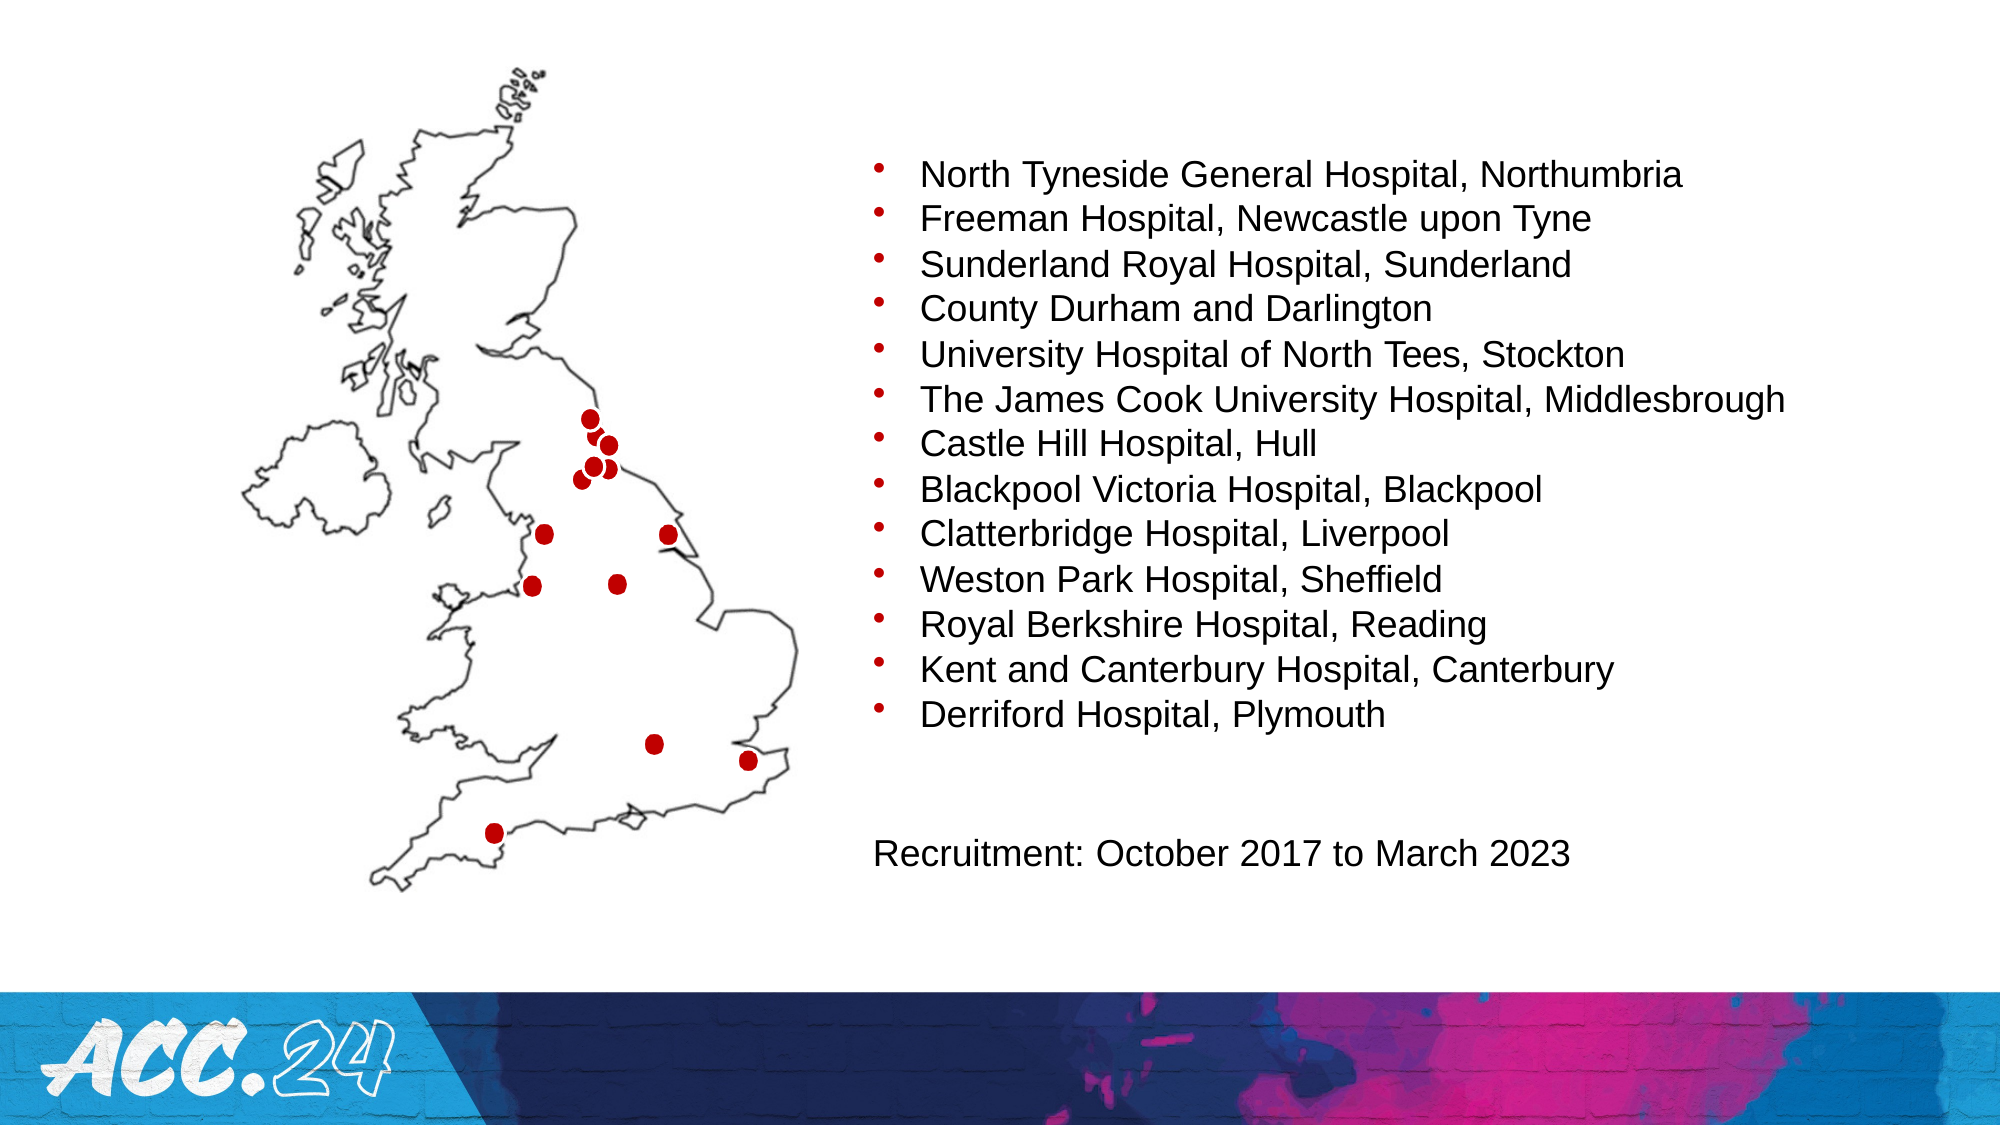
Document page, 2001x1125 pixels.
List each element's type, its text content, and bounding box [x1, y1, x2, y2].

picture [0, 991, 2000, 1125]
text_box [239, 66, 799, 893]
text_box North Tyneside General Hospital, Northumbria Freeman Hospital, Newcastle upon Tyne Sunderland Royal Hospital, Sunderland County Durham and Darlington University Hospital of North Tees, Stockton The James Cook University Hospital, Middlesbrough Castle Hill Hospital, Hull Blackpool Victoria Hospital, Blackpool Clatterbridge Hospital, Liverpool Weston Park Hospital, Sheffield Royal Berkshire Hospital, Reading Kent and Canterbury Hospital, Canterbury Derriford Hospital, Plymouth Recruitment: October 2017 to March 2023 [870, 148, 1793, 875]
